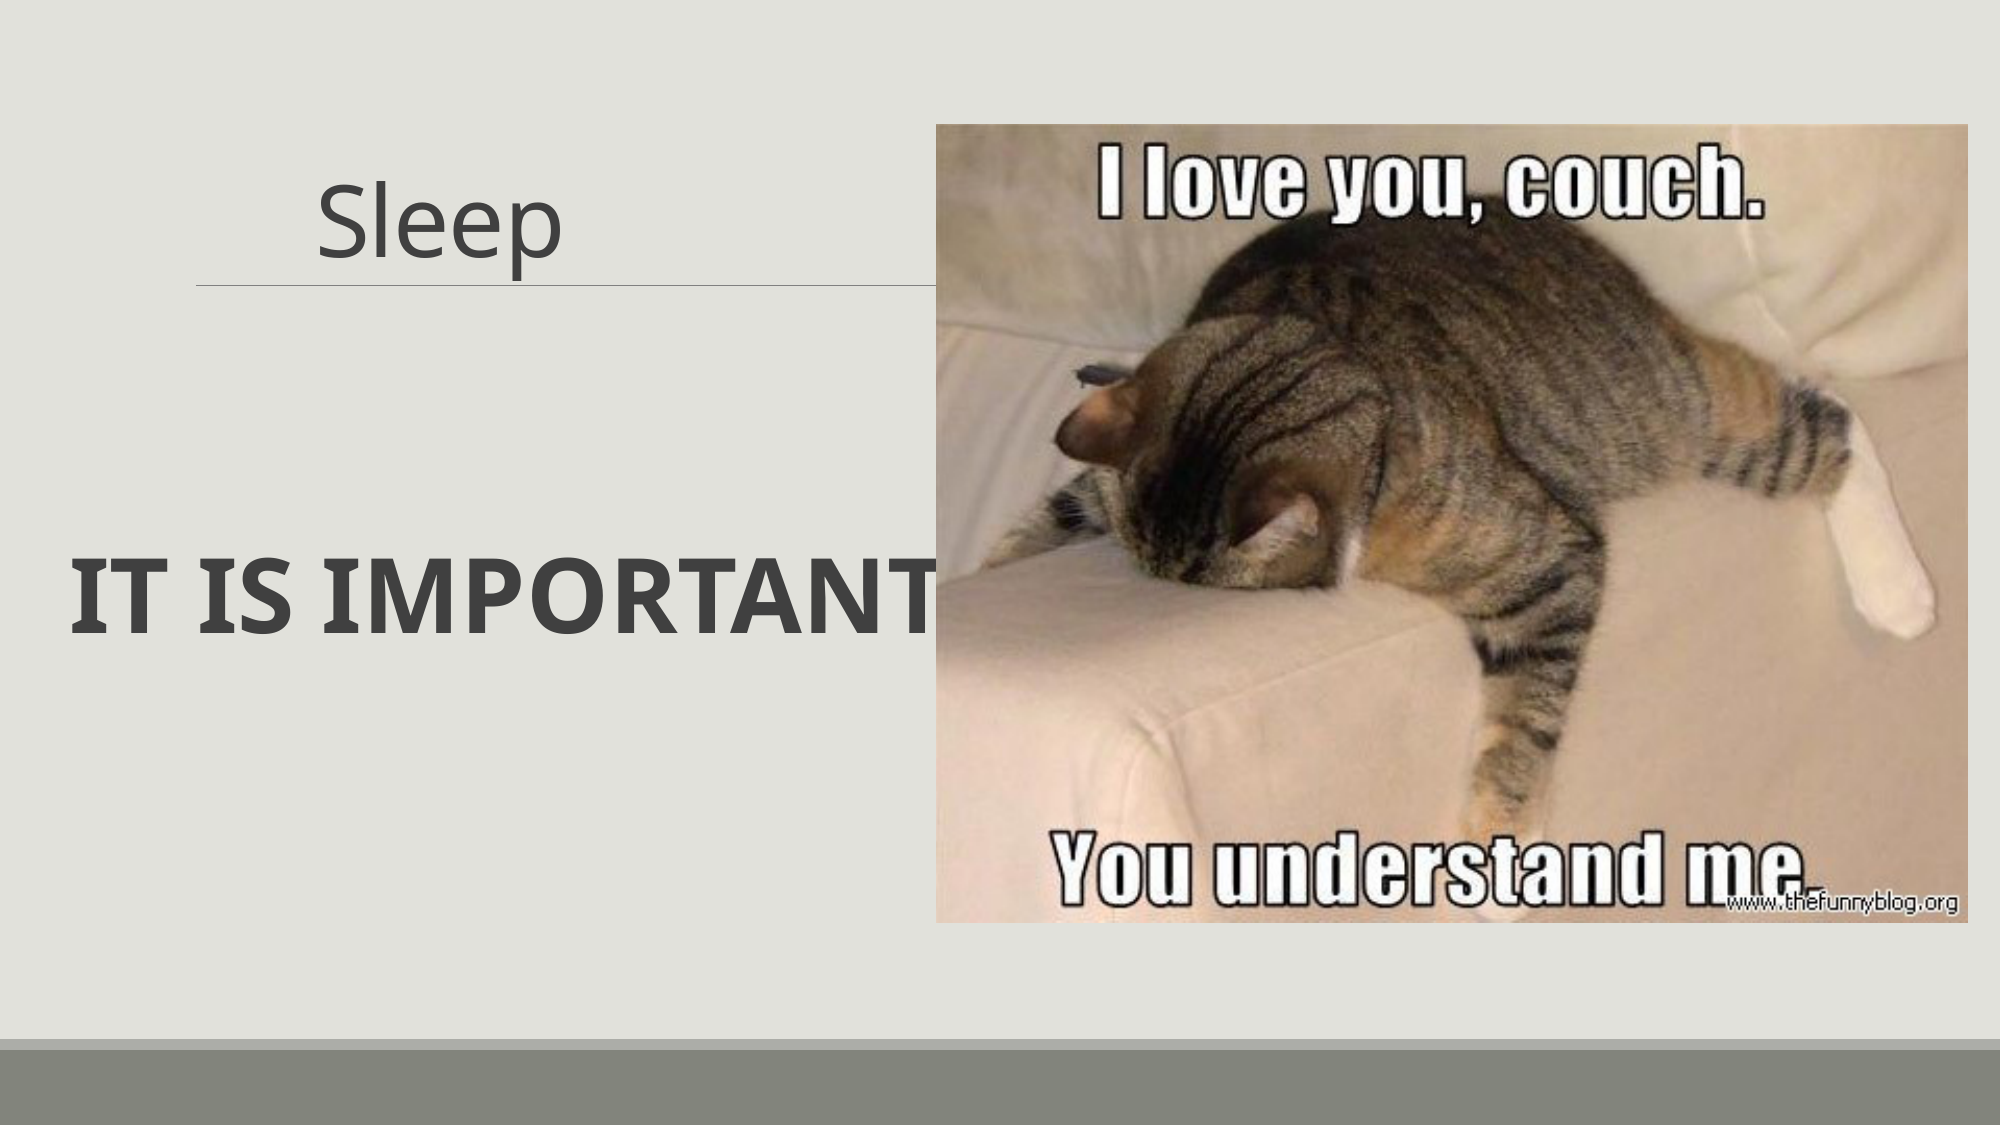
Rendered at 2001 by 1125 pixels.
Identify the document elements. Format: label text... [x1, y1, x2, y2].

picture [936, 123, 1969, 923]
title Sleep [300, 47, 1830, 285]
list IT IS IMPORTANT!! [46, 383, 1830, 963]
